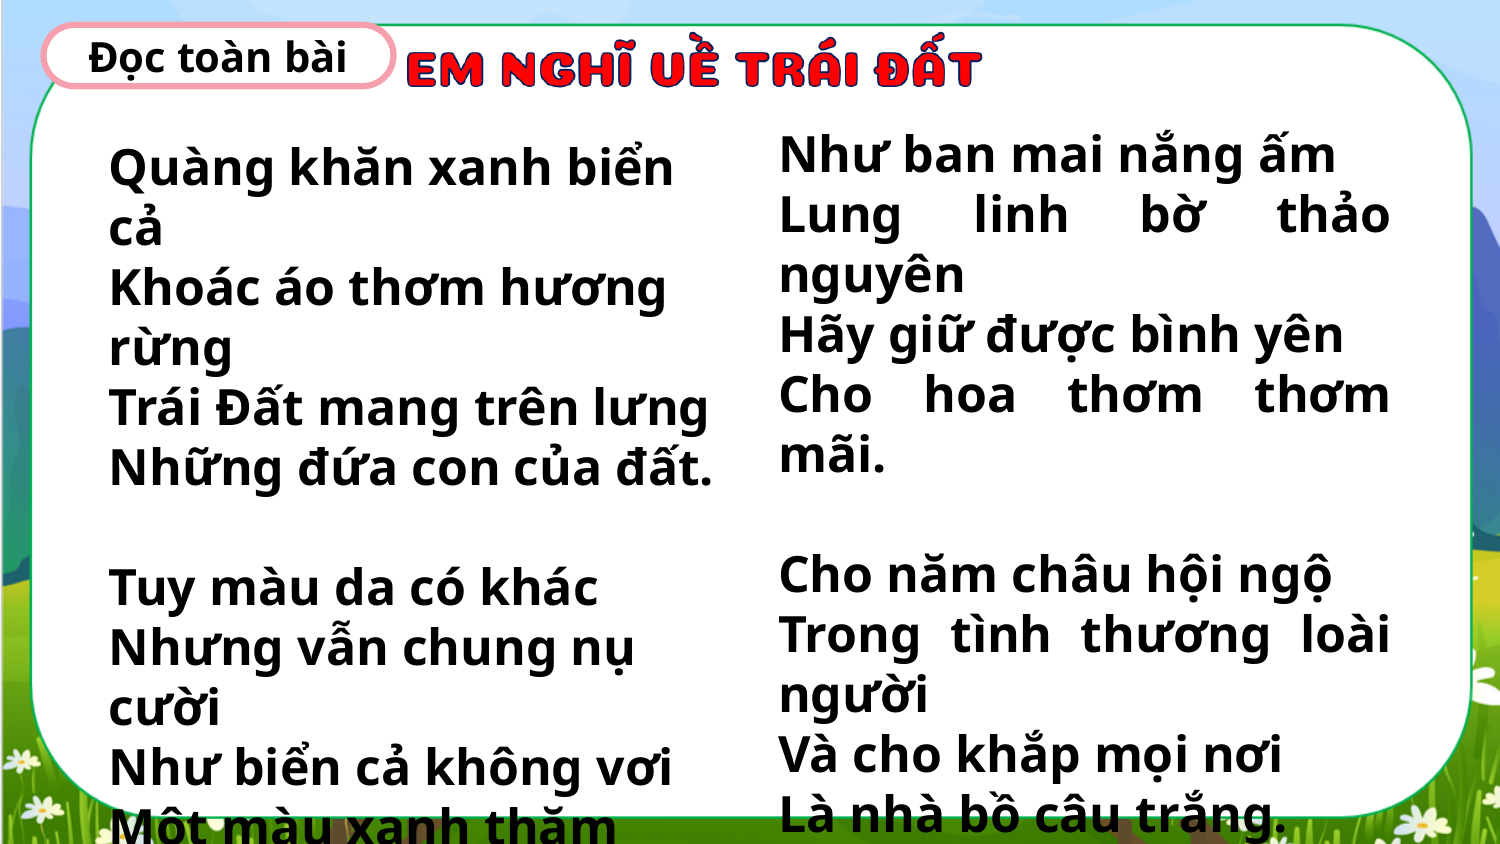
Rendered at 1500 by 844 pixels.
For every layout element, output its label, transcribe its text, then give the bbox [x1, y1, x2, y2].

text_box Đọc toàn bài [43, 24, 386, 87]
text_box Như ban mai nắng ấm Lung linh bờ thảo nguyên Hãy giữ được bình yên Cho hoa thơm thơm mãi. Cho năm châu hội ngộ Trong tình thương loài người Và cho khắp mọi nơi Là nhà bồ câu trắng. NGUYỄN LÃM THẮNG [763, 114, 1407, 844]
picture [0, 0, 1500, 844]
text_box Quàng khăn xanh biển cả Khoác áo thơm hương rừng Trái Đất mang trên lưng Những đứa con của đất. Tuy màu da có khác Nhưng vẫn chung nụ cười Như biển cả không vơi Một màu xanh thăm thẳm. [94, 128, 736, 844]
